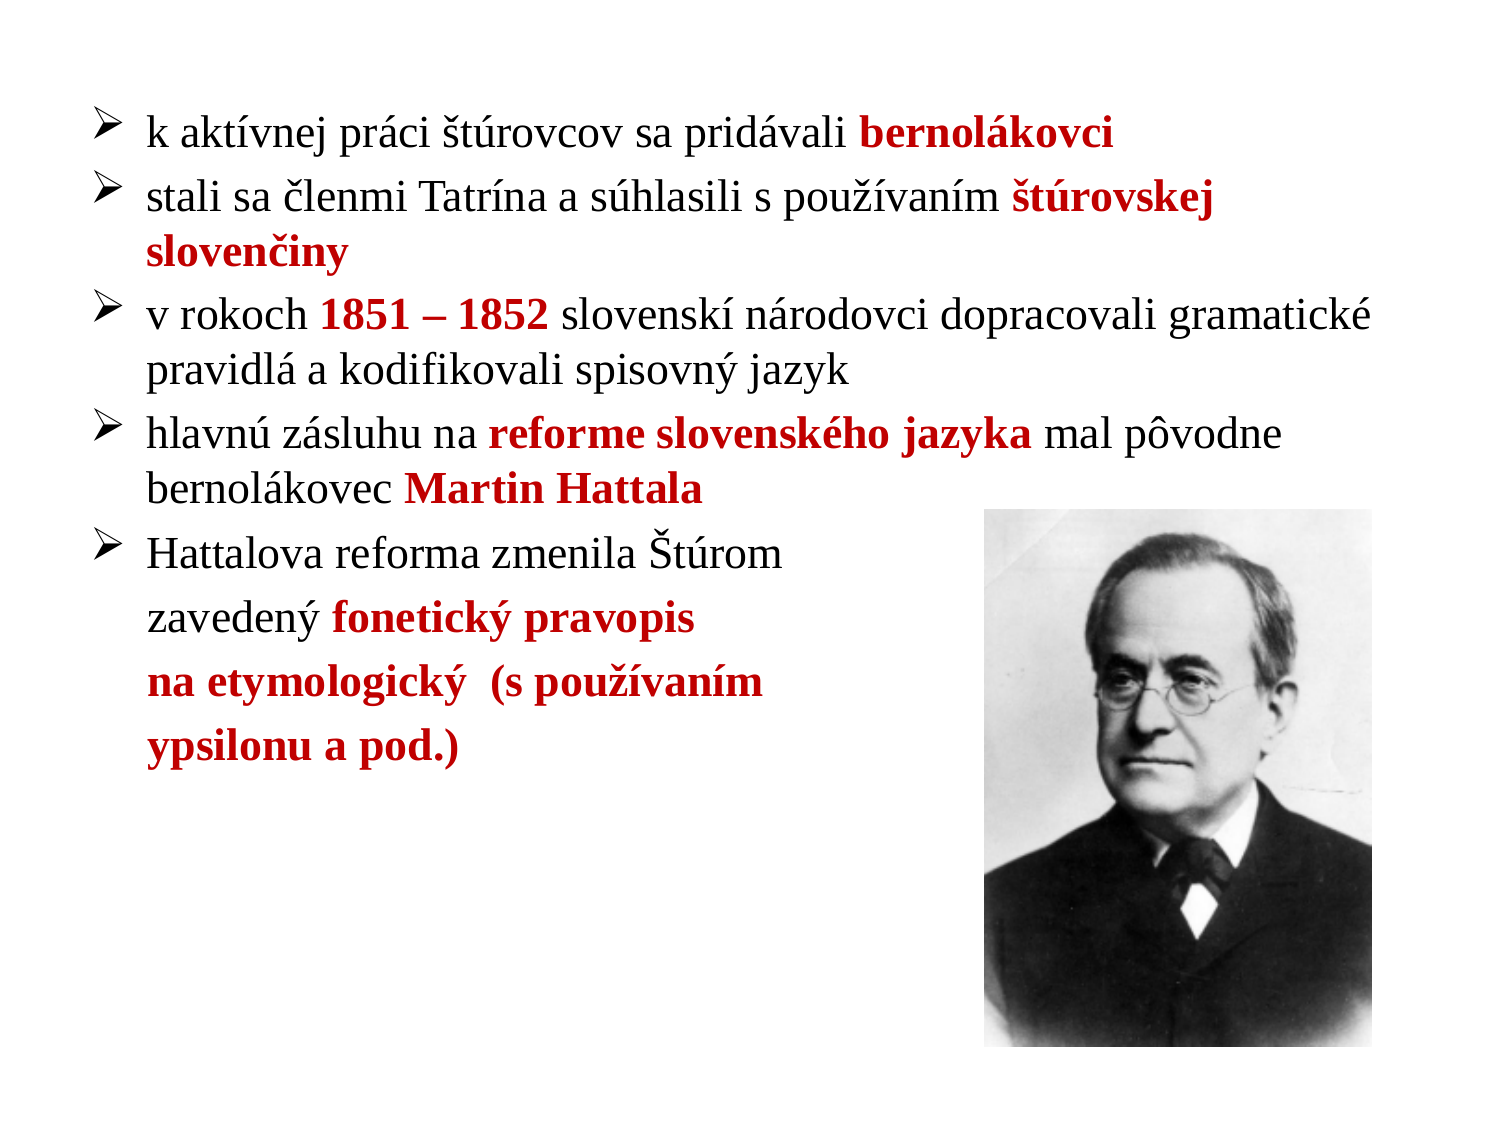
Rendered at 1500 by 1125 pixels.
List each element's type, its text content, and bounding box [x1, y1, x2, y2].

list k aktívnej práci štúrovcov sa pridávali bernolákovci stali sa členmi Tatrína a súhlasili s používaním štúrovskej slovenčiny v rokoch 1851 – 1852 slovenskí národovci dopracovali gramatické pravidlá a kodifikovali spisovný jazyk hlavnú zásluhu na reforme slovenského jazyka mal pôvodne bernolákovec Martin Hattala Hattalova reforma zmenila Štúrom zavedený fonetický pravopis na etymologický (s používaním ypsilonu a pod.) [75, 93, 1425, 1005]
picture [984, 509, 1372, 1047]
